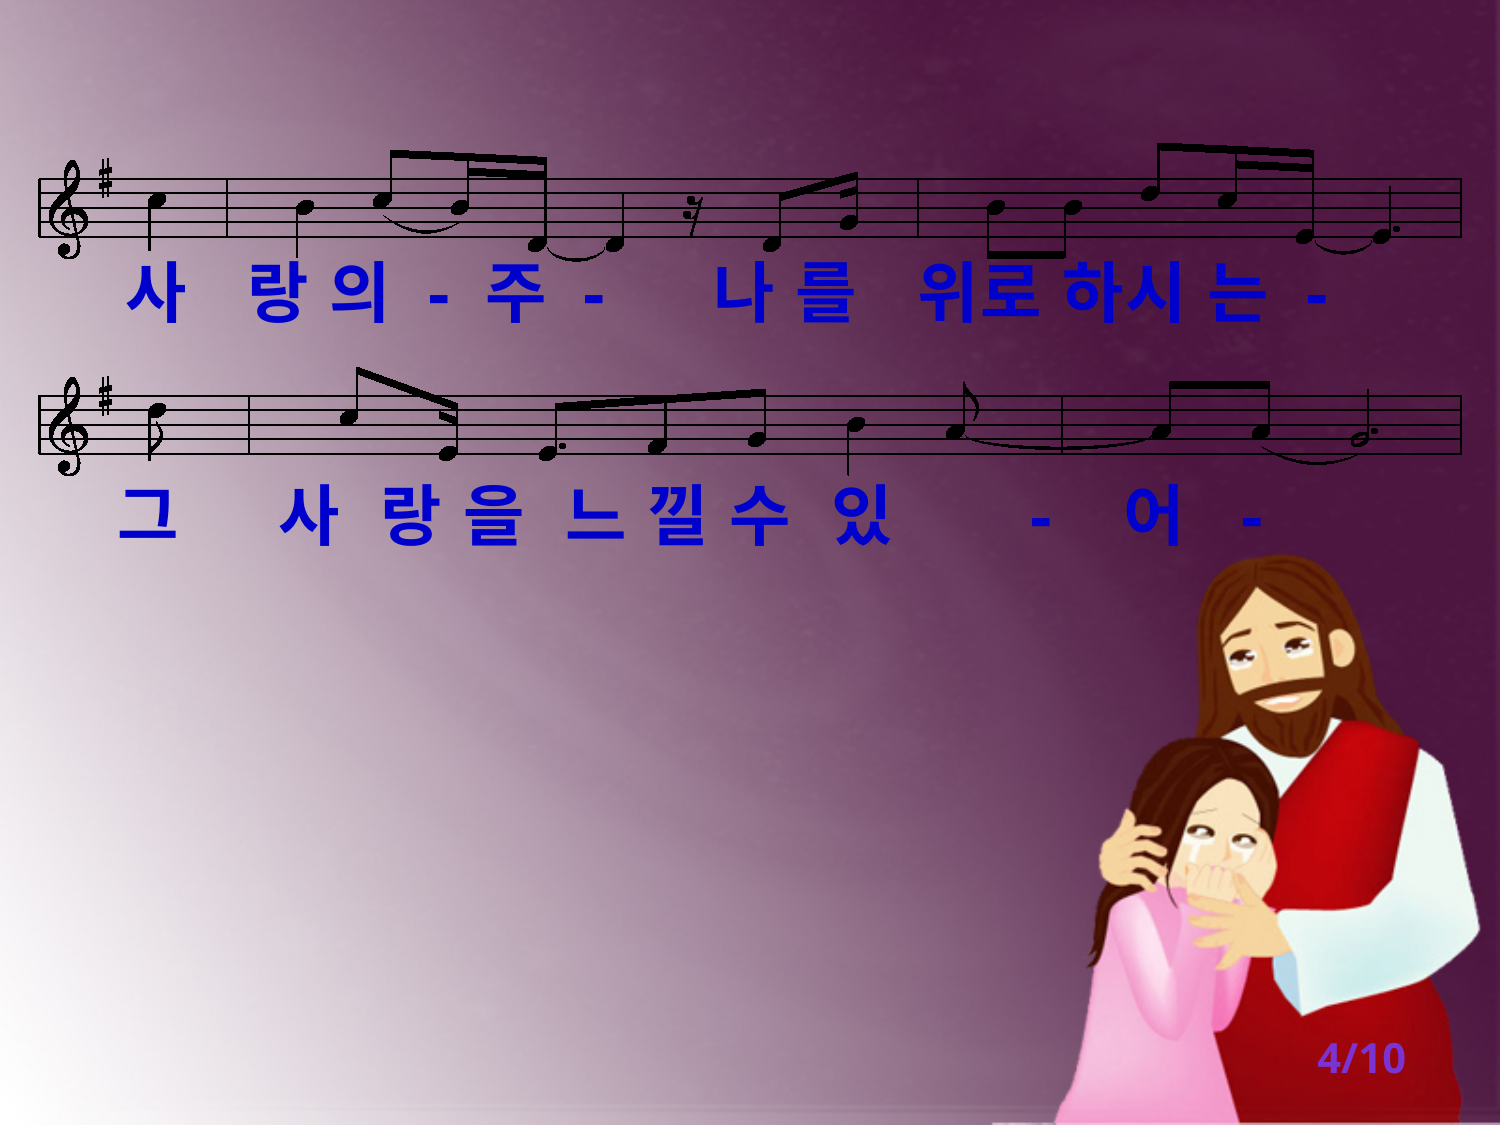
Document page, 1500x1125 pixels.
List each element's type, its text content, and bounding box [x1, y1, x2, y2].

picture [0, 0, 1500, 1125]
text_box 그 사 랑 을 느 낄 수 있 - 어 - [46, 513, 1465, 562]
text_box 4/10 [1302, 1024, 1422, 1090]
